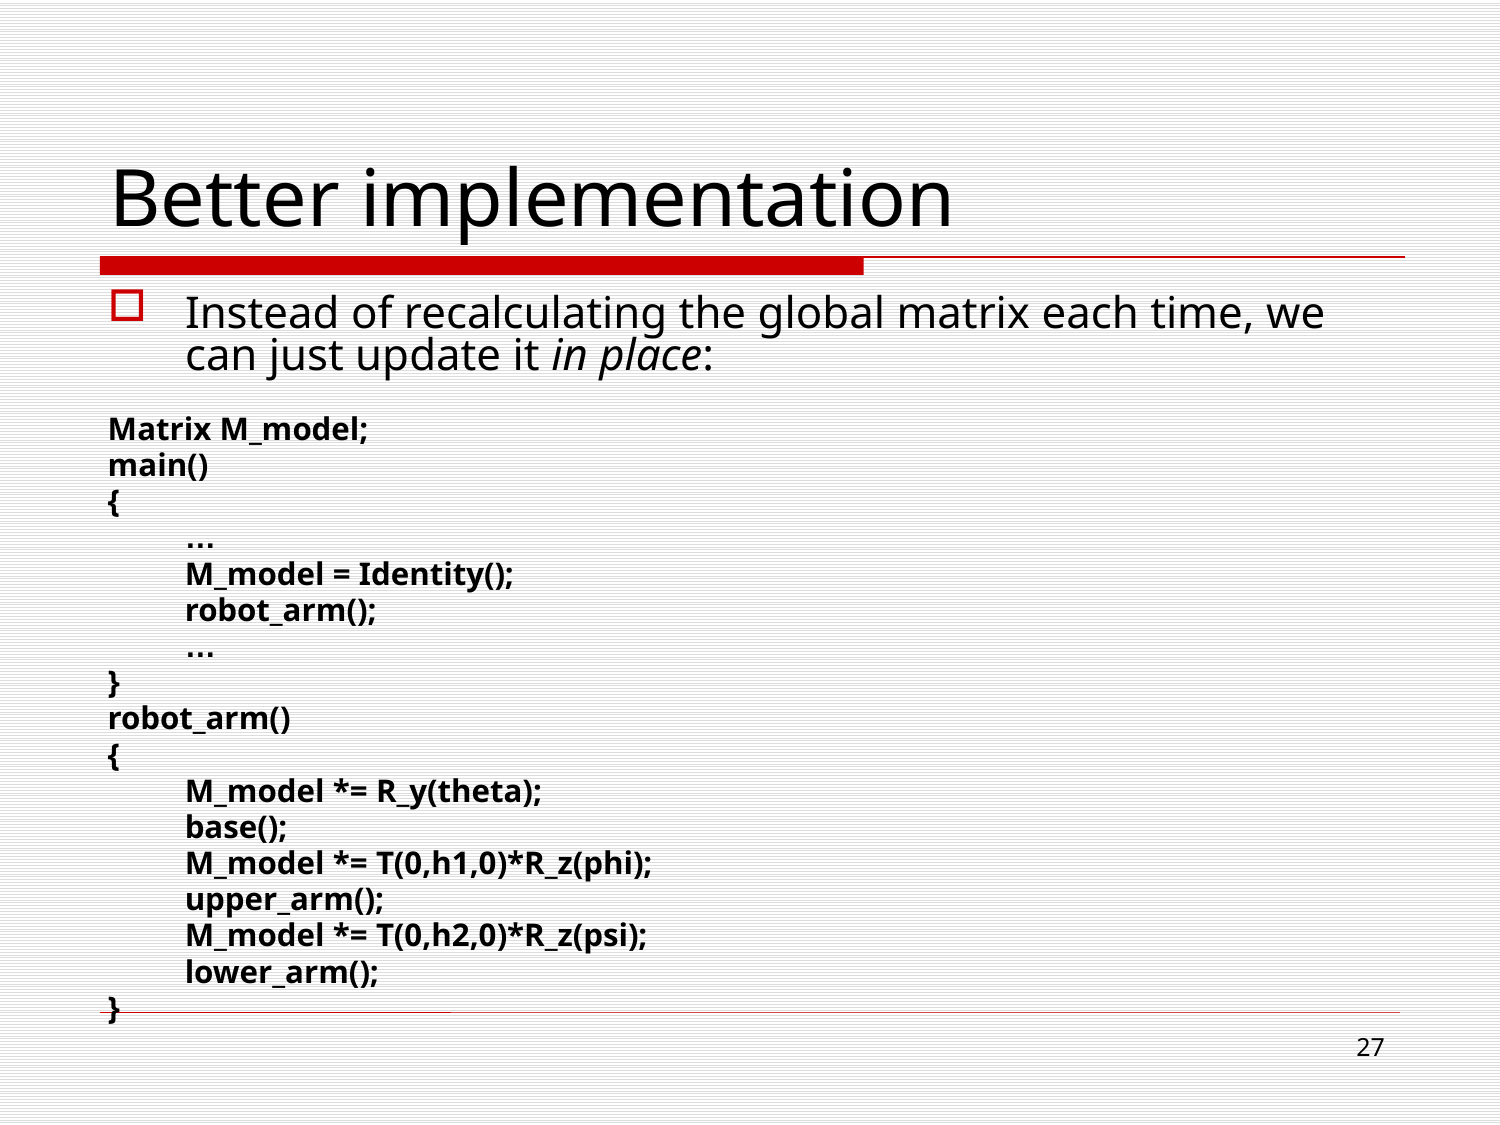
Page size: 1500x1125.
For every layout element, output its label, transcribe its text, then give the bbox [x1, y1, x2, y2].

title Better implementation [94, 50, 1407, 250]
slide_number 26 [1074, 1024, 1400, 1103]
text_box Matrix M_model; main() { … M_model = Identity(); robot_arm(); … } robot_arm() { M_model *= R_y(theta); base(); M_model *= T(0,h1,0)*R_z(phi); upper_arm(); M_model *= T(0,h2,0)*R_z(psi); lower_arm(); } [92, 408, 1406, 1024]
list Instead of recalculating the global matrix each time, we can just update it in place: [92, 287, 1406, 398]
